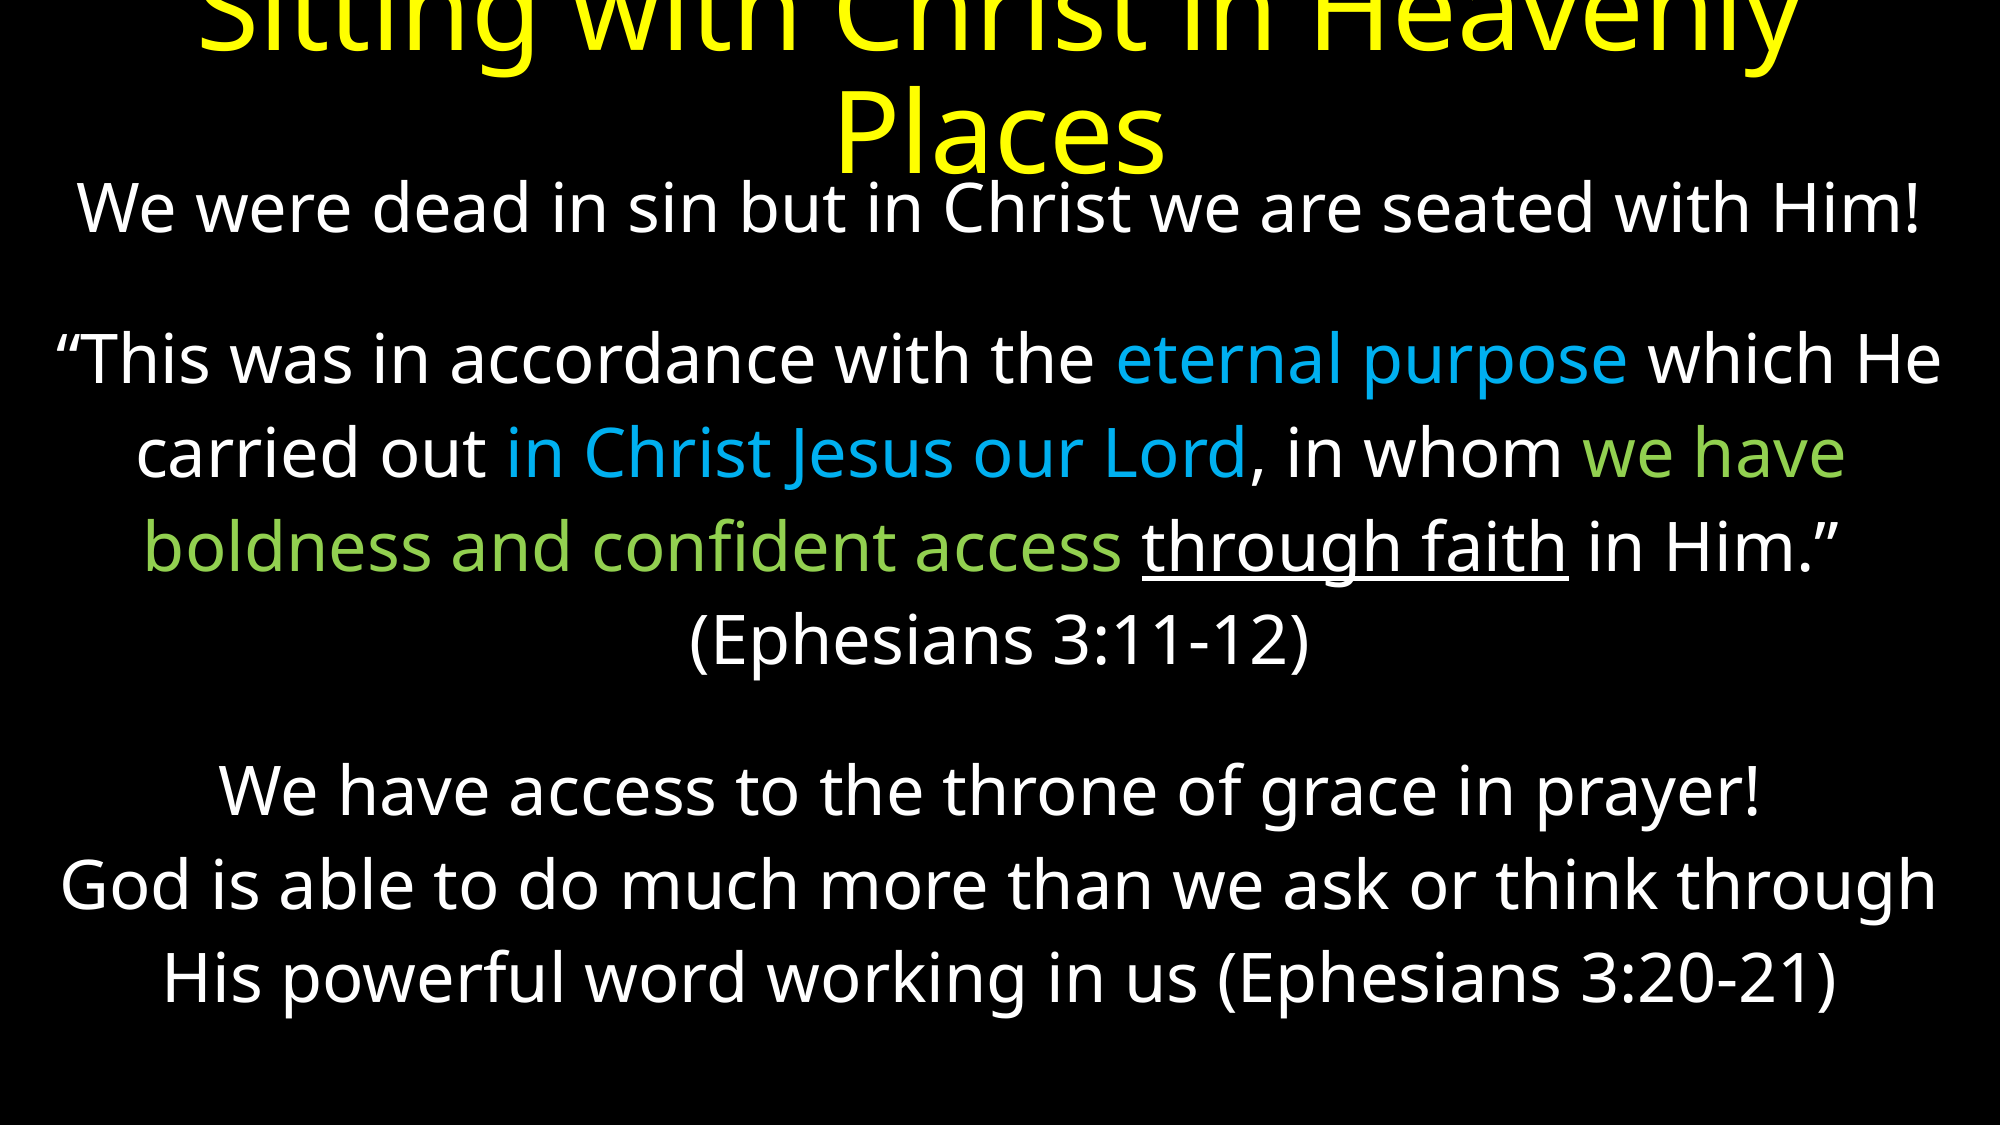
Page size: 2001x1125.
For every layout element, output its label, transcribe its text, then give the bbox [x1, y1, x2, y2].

list We were dead in sin but in Christ we are seated with Him! “This was in accordance with the eternal purpose which He carried out in Christ Jesus our Lord, in whom we have boldness and confident access through faith in Him.” (Ephesians 3:11-12) We have access to the throne of grace in prayer! God is able to do much more than we ask or think through His powerful word working in us (Ephesians 3:20-21) [0, 166, 2000, 1125]
title Sitting with Christ in Heavenly Places [0, 0, 2000, 150]
